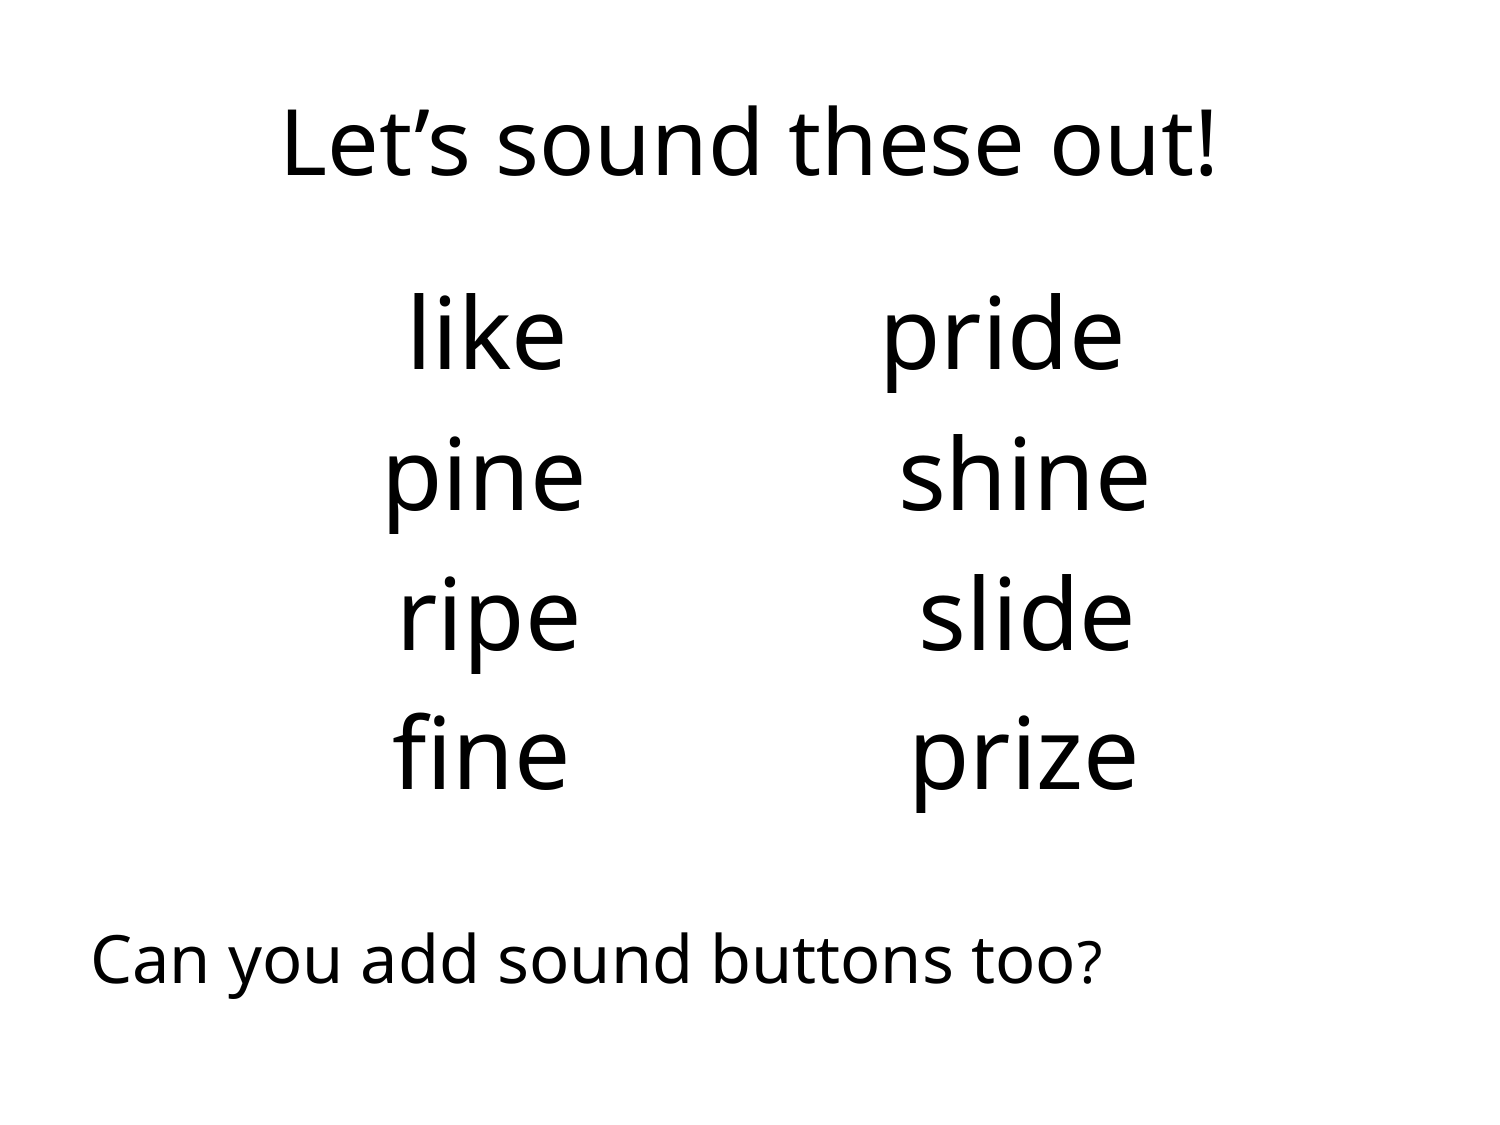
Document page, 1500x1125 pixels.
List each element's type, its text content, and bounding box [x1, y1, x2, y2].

list like pride pine shine ripe slide fine prize Can you add sound buttons too? [75, 262, 1459, 1005]
title Let’s sound these out! [75, 45, 1425, 233]
